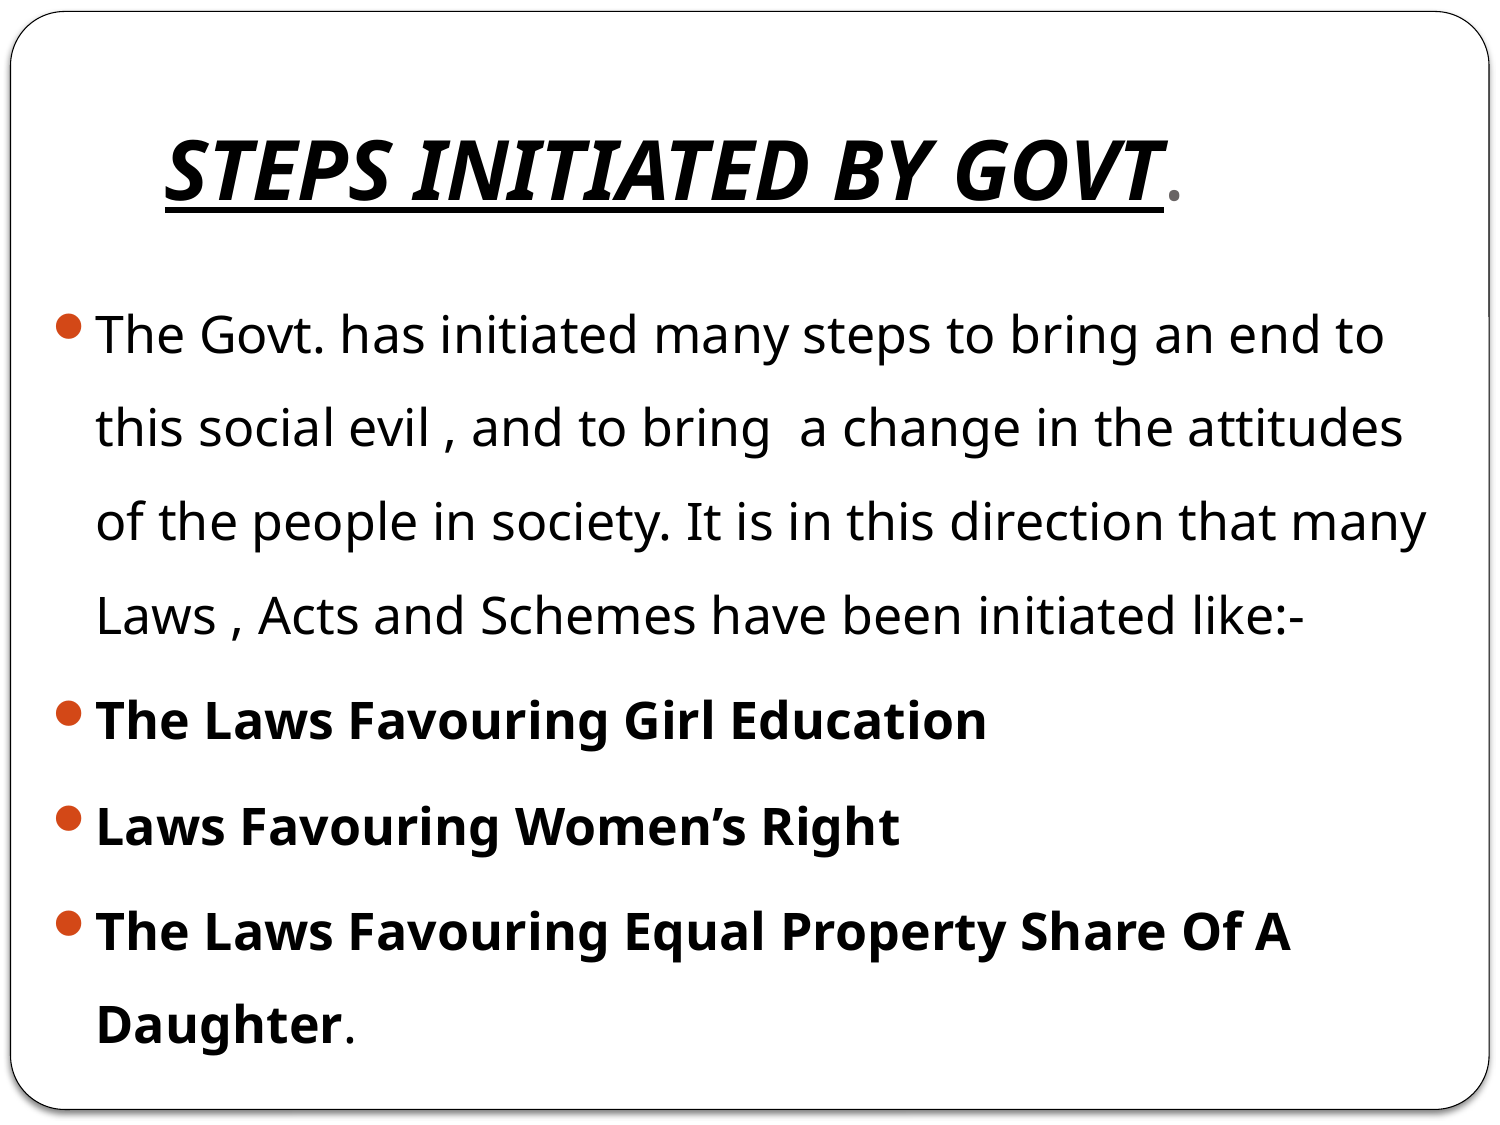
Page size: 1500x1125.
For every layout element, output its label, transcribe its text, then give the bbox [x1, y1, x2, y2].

list The Govt. has initiated many steps to bring an end to this social evil , and to bring a change in the attitudes of the people in society. It is in this direction that many Laws , Acts and Schemes have been initiated like:- The Laws Favouring Girl Education Laws Favouring Women’s Right The Laws Favouring Equal Property Share Of A Daughter. [37, 262, 1463, 1125]
title STEPS INITIATED BY GOVT. [150, 45, 1425, 233]
